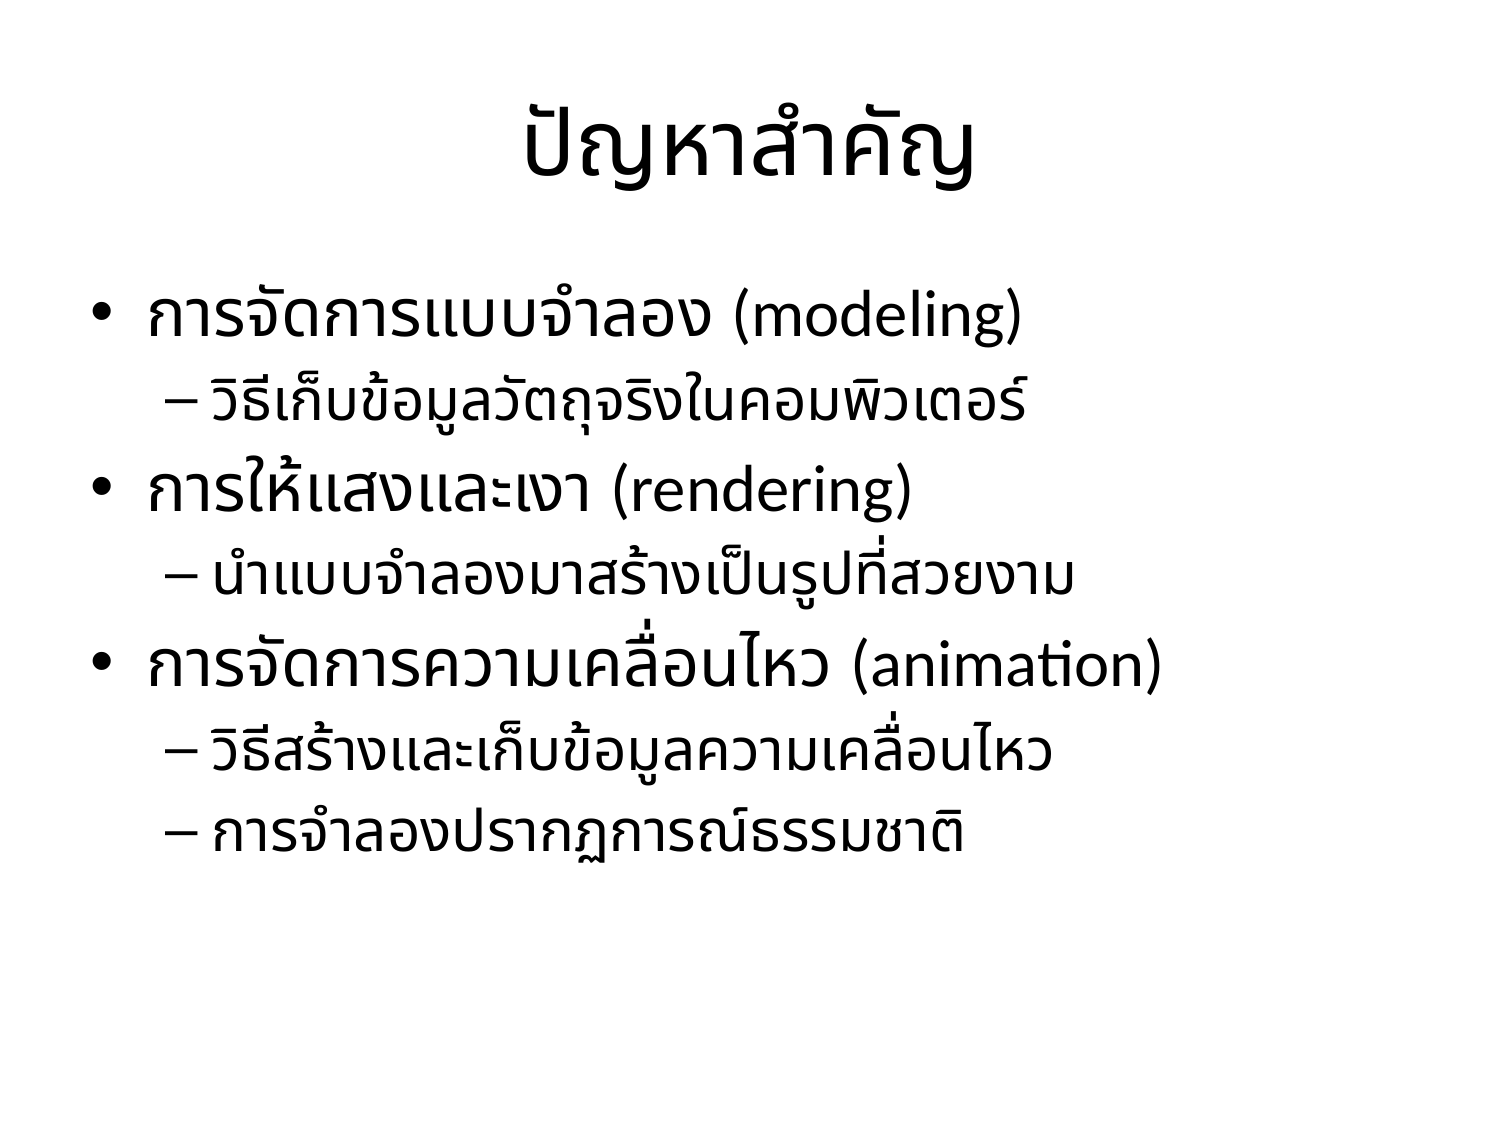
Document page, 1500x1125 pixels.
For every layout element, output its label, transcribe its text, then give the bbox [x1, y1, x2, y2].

list การจัดการแบบจำลอง (modeling) วิธีเก็บข้อมูลวัตถุจริงในคอมพิวเตอร์ การให้แสงและเงา (rendering) นำแบบจำลองมาสร้างเป็นรูปที่สวยงาม การจัดการความเคลื่อนไหว (animation) วิธีสร้างและเก็บข้อมูลความเคลื่อนไหว การจำลองปรากฏการณ์ธรรมชาติ [75, 262, 1425, 1005]
title ปัญหาสำคัญ [75, 45, 1425, 233]
